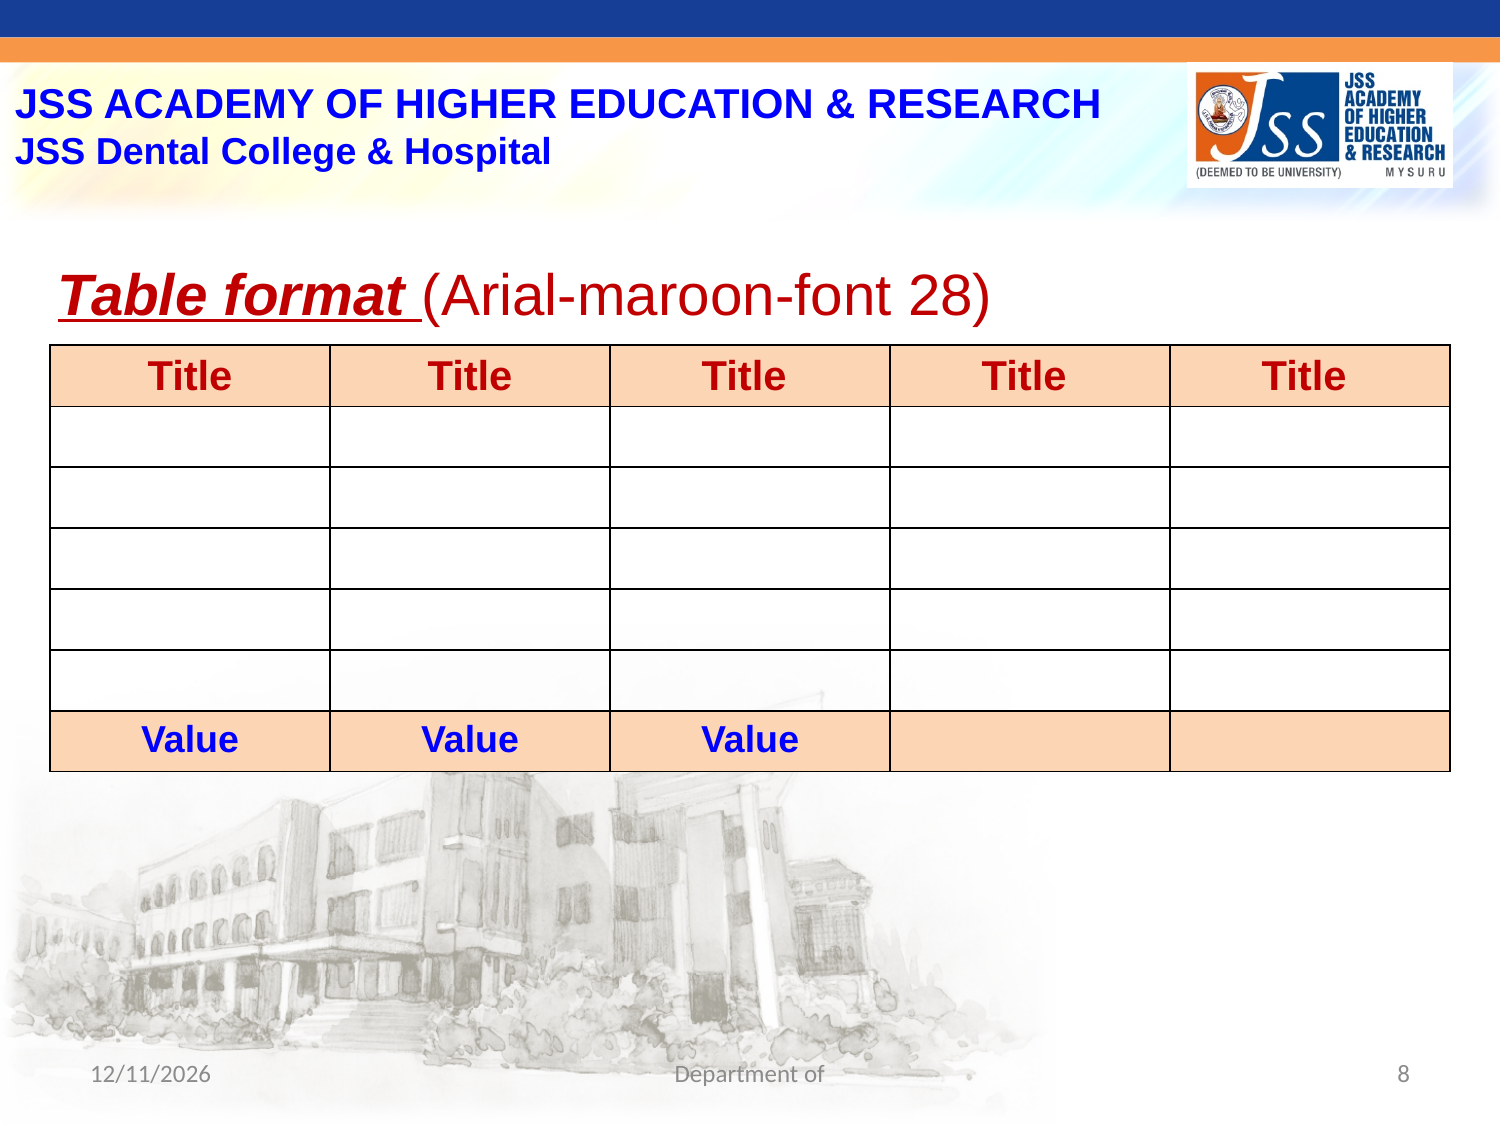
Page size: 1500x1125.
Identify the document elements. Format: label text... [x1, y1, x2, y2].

table_cell [51, 468, 329, 527]
table_cell [1171, 529, 1449, 588]
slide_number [75, 1042, 425, 1103]
table_cell [331, 651, 609, 710]
table_header Title [891, 346, 1169, 406]
table_cell [51, 529, 329, 588]
table_cell [891, 468, 1169, 527]
table_cell Value [611, 712, 889, 771]
picture [1187, 62, 1453, 188]
table_cell Value [51, 712, 329, 771]
table_cell [1171, 407, 1449, 466]
table_cell [51, 407, 329, 466]
table_cell [331, 590, 609, 649]
table_cell [51, 590, 329, 649]
slide_number 8 [1074, 1042, 1425, 1103]
table_cell [51, 651, 329, 710]
table_cell Value [331, 712, 609, 771]
table_header Title [51, 346, 329, 406]
table_cell [611, 651, 889, 710]
table_cell [891, 529, 1169, 588]
table_header Title [611, 346, 889, 406]
table_cell [331, 529, 609, 588]
table_cell [891, 712, 1169, 771]
table_cell [891, 651, 1169, 710]
table_cell [611, 468, 889, 527]
table_cell [891, 407, 1169, 466]
footer Department of [512, 1042, 988, 1103]
table_cell [1171, 712, 1449, 771]
table_cell [611, 407, 889, 466]
table_cell [331, 407, 609, 466]
table_cell [1171, 590, 1449, 649]
text_box Table format (Arial-maroon-font 28) [42, 249, 1009, 335]
table_cell [891, 590, 1169, 649]
table_cell [1171, 468, 1449, 527]
table_header Title [1171, 346, 1449, 406]
table_cell [1171, 651, 1449, 710]
table_cell [331, 468, 609, 527]
table_header Title [331, 346, 609, 406]
table_cell [611, 590, 889, 649]
table_cell [611, 529, 889, 588]
